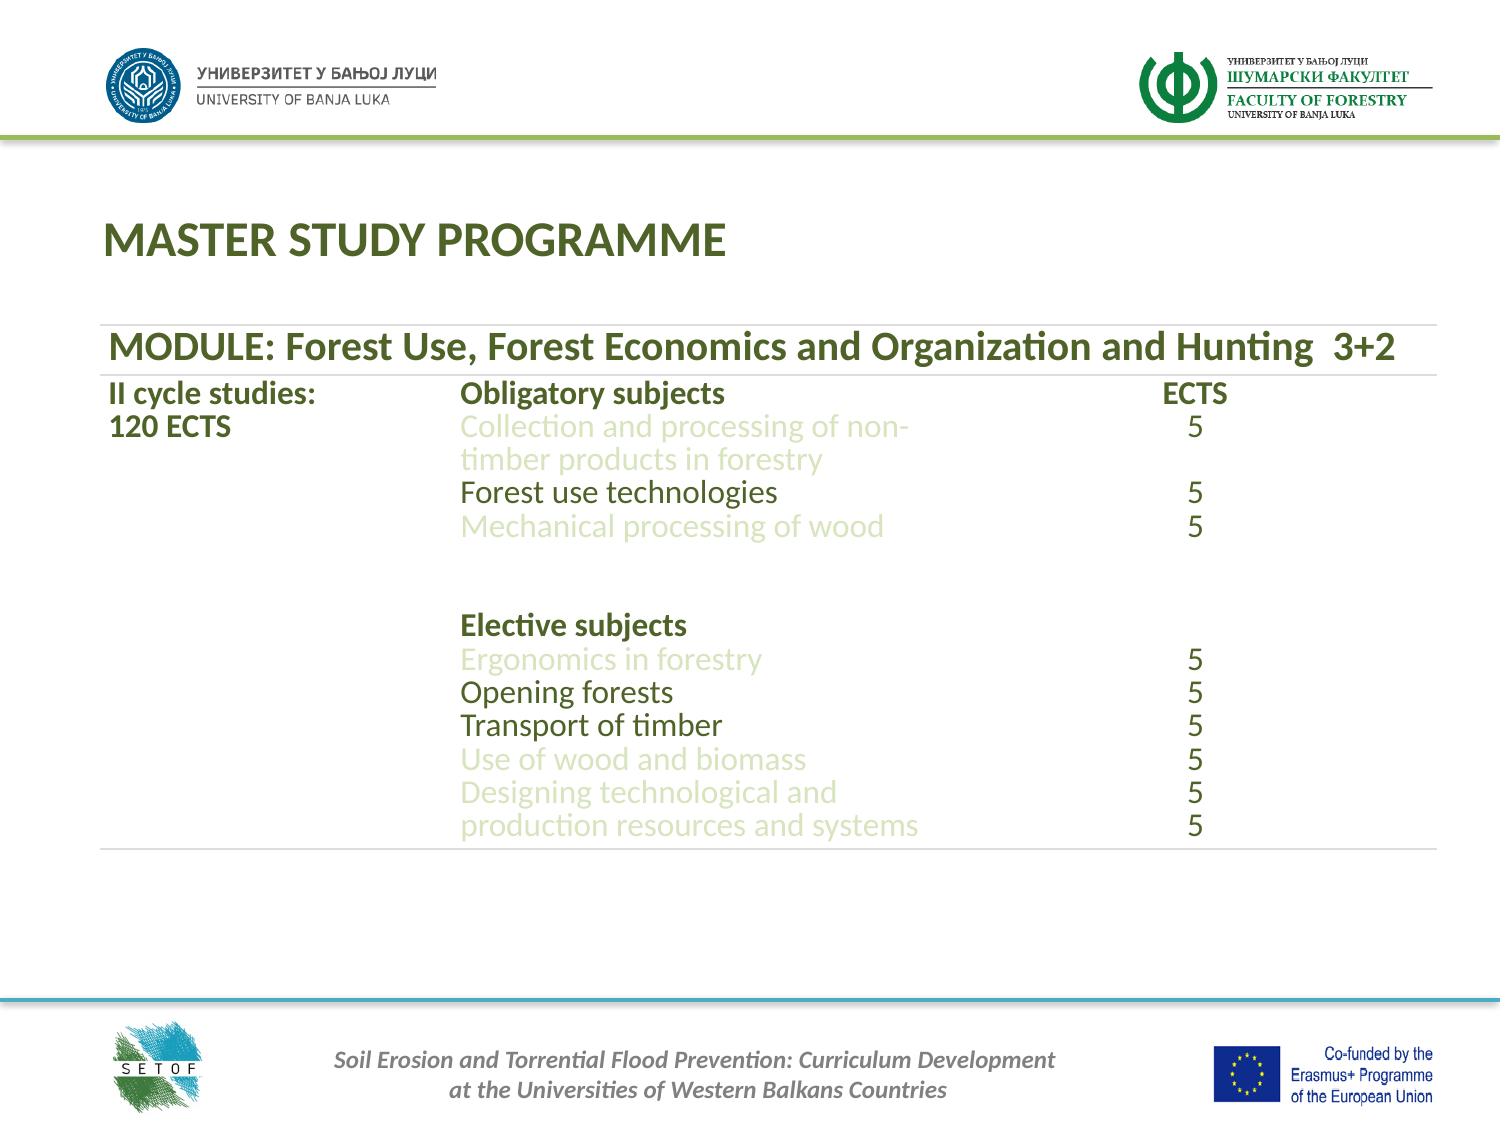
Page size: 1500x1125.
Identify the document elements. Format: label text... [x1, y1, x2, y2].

picture [140, 66, 145, 74]
picture [106, 1017, 208, 1118]
picture [148, 67, 155, 82]
table_header MODULE: Forest Use, Forest Economics and Organization and Hunting 3+2 [100, 326, 1437, 374]
picture [106, 95, 131, 123]
picture [1139, 52, 1433, 123]
picture [153, 48, 436, 123]
text_box MASTER STUDY PROGRAMME [87, 174, 1500, 313]
table_cell Obligatory subjects Collection and processing of non-timber products in forestry Forest use technologies Mechanical processing of wood Elective subjects Ergonomics in forestry Opening forests Transport of timber Use of wood and biomass Designing technological and production resources and systems [434, 376, 936, 848]
table_cell ECTS 5 5 5 5 5 5 5 5 5 [936, 376, 1437, 848]
table_cell II cycle studies: 120 ECTS [100, 376, 434, 848]
picture [106, 48, 134, 77]
